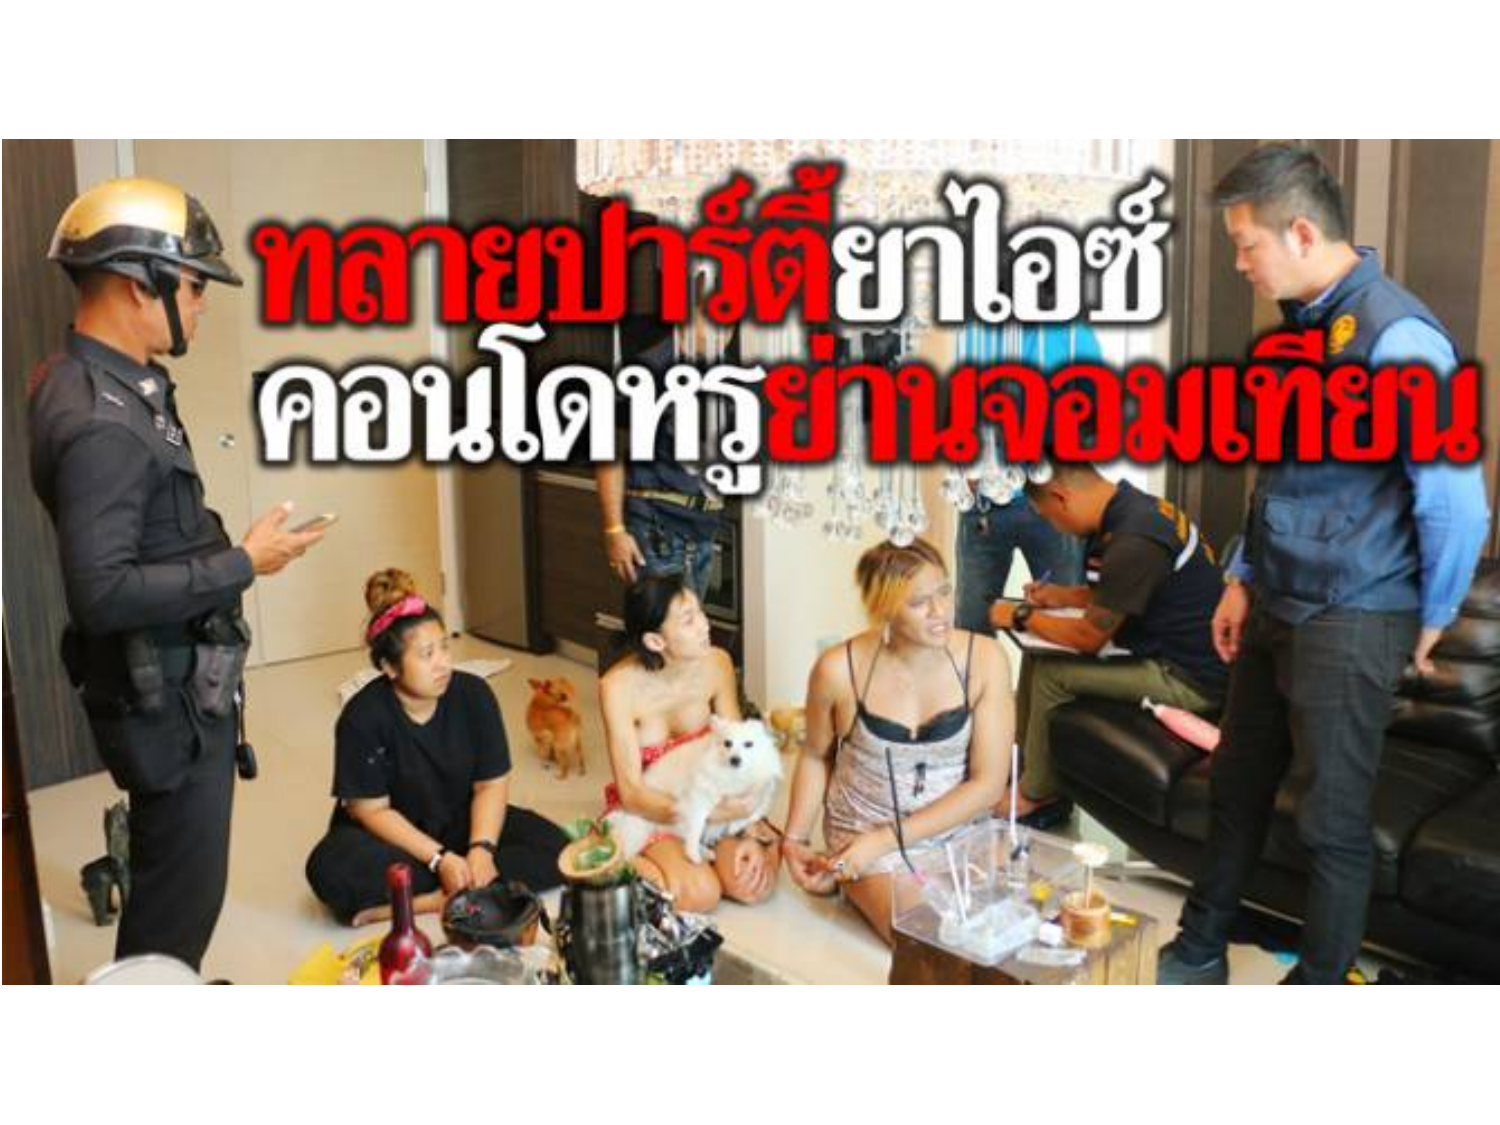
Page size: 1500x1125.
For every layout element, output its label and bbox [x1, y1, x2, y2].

list [1, 139, 1500, 986]
